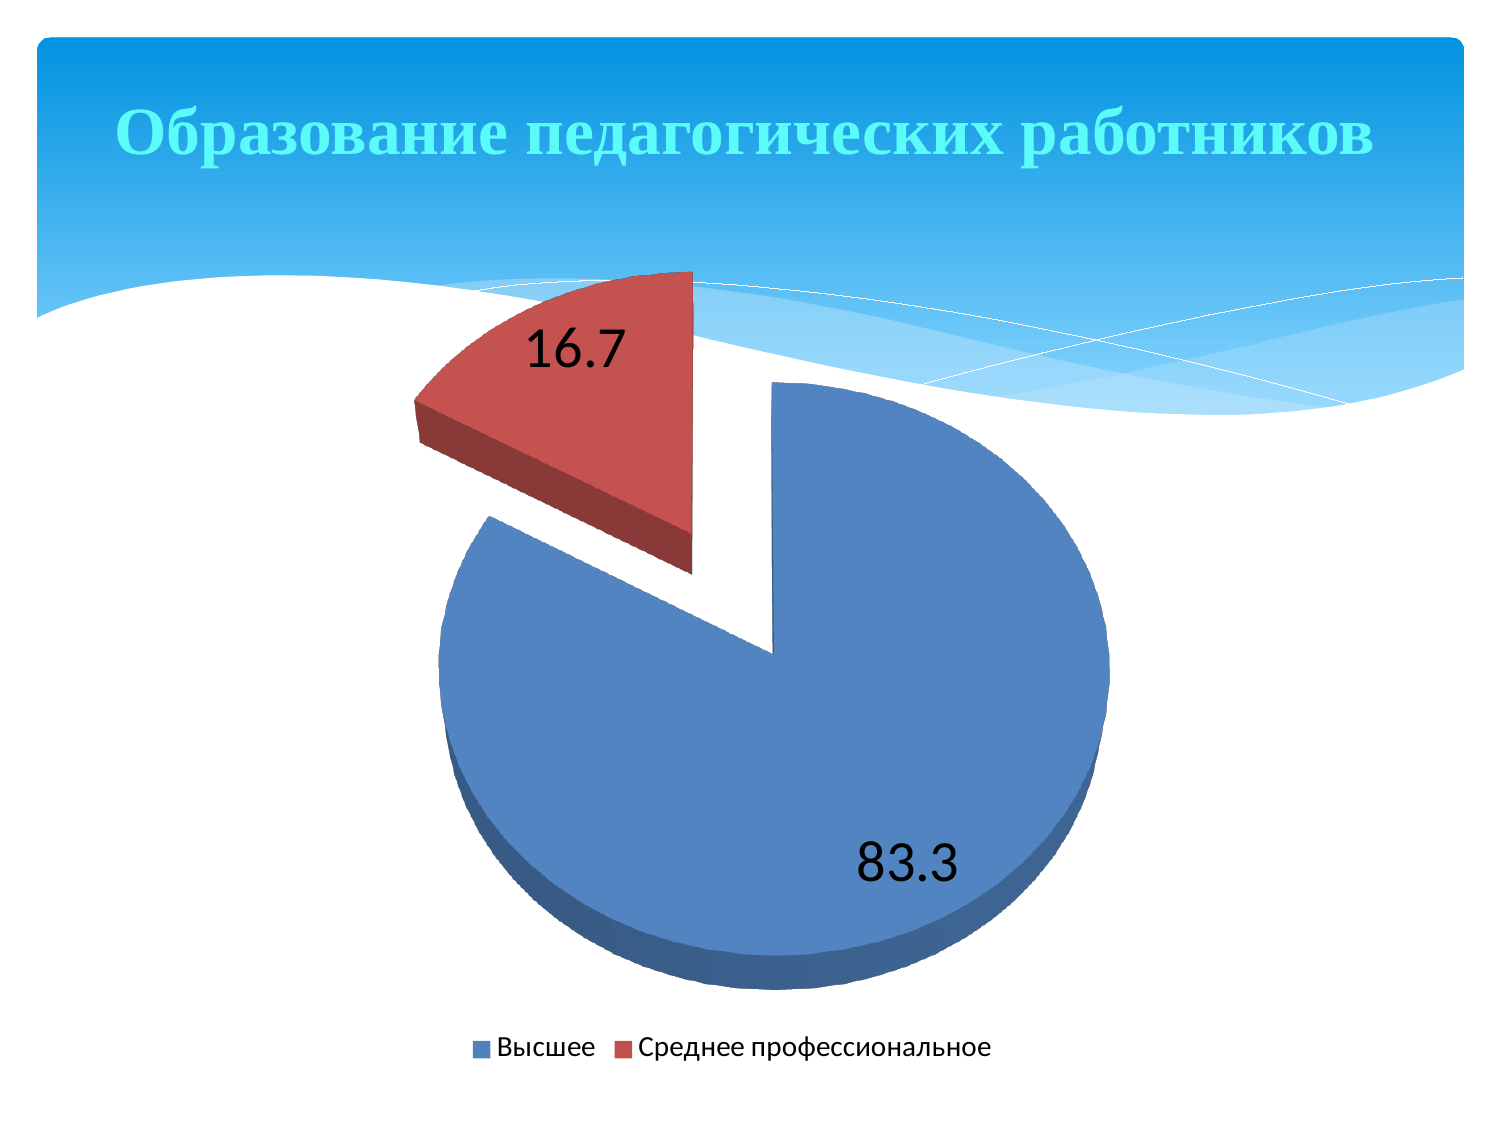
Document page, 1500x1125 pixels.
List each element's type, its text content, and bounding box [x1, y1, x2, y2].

chart [17, 207, 1448, 1071]
title Образование педагогических работников [70, 46, 1421, 205]
